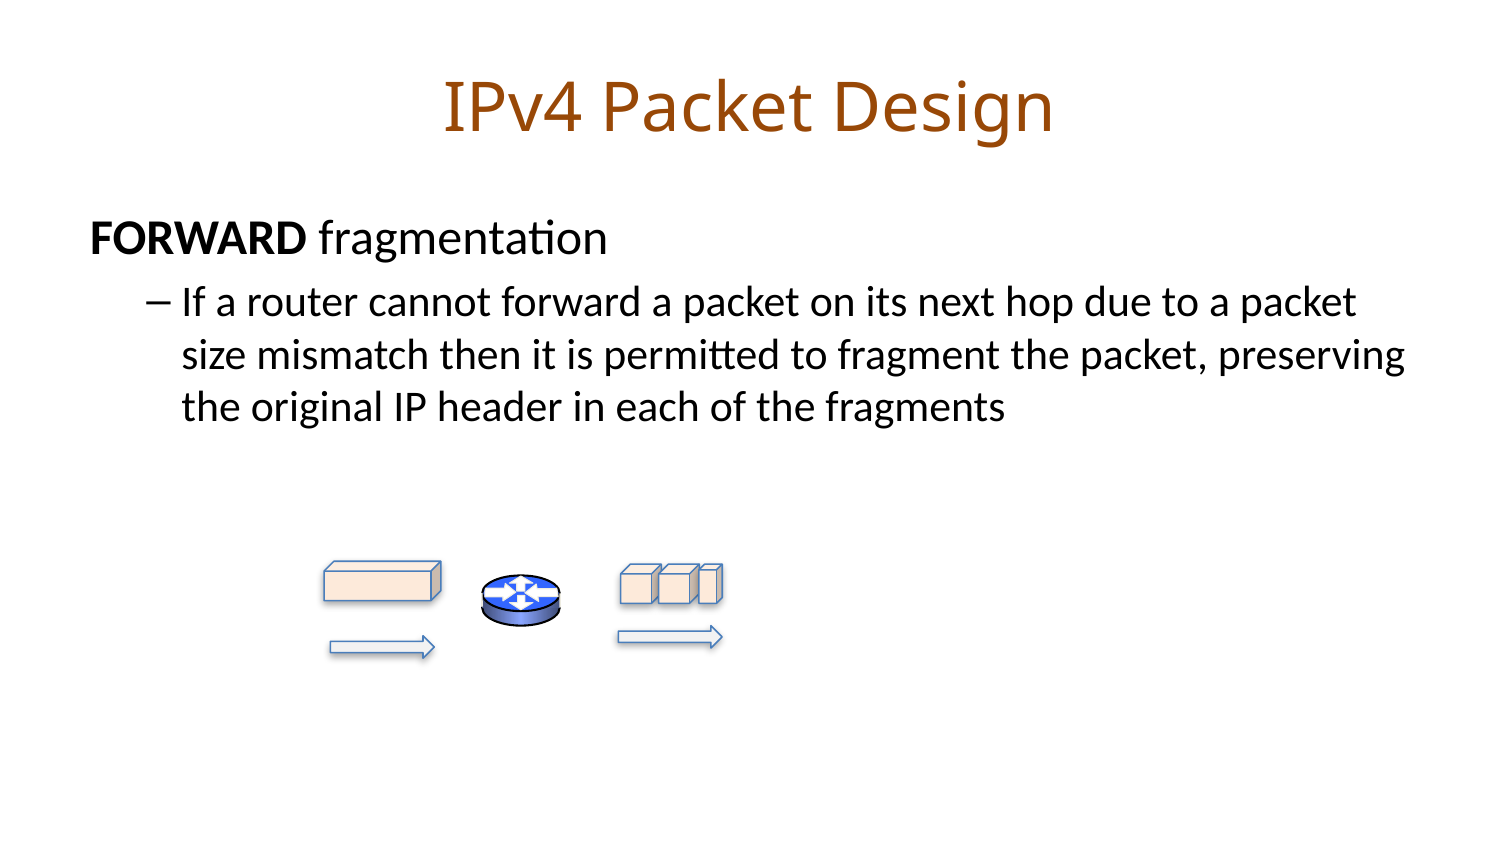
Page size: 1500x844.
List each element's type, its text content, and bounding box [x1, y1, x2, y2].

text_box [619, 563, 663, 605]
list FORWARD fragmentation If a router cannot forward a packet on its next hop due to a packet size mismatch then it is permitted to fragment the packet, preserving the original IP header in each of the fragments [75, 196, 1425, 754]
text_box [323, 560, 442, 602]
title IPv4 Packet Design [75, 33, 1425, 175]
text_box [481, 575, 561, 626]
text_box [657, 563, 701, 605]
text_box [698, 563, 724, 605]
text_box [329, 635, 435, 659]
text_box [617, 624, 723, 649]
